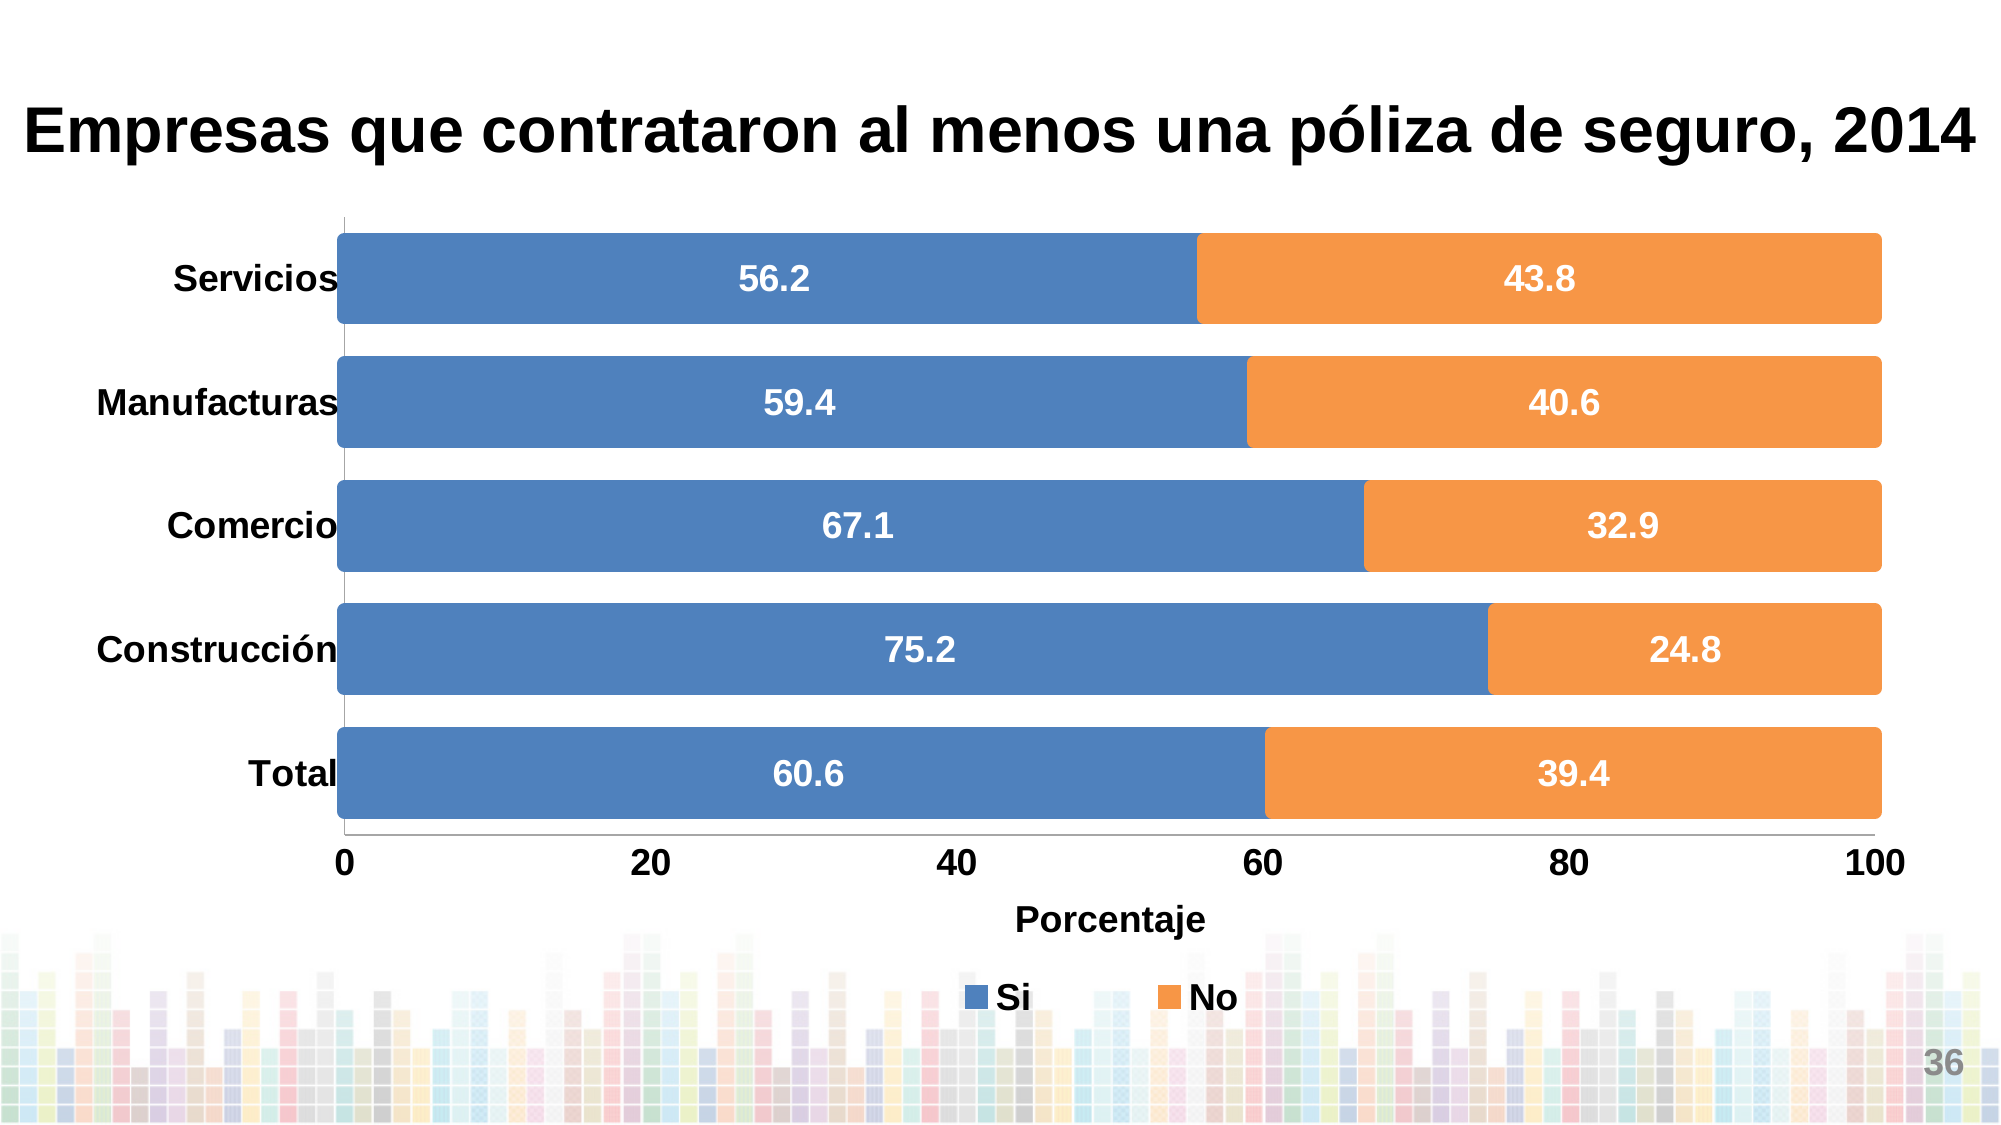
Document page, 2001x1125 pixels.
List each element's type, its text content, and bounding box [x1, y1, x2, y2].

title Empresas que contrataron al menos una póliza de seguro, 2014 [0, 58, 2000, 194]
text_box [54, 193, 1946, 1036]
slide_number 36 [1513, 1030, 1980, 1091]
